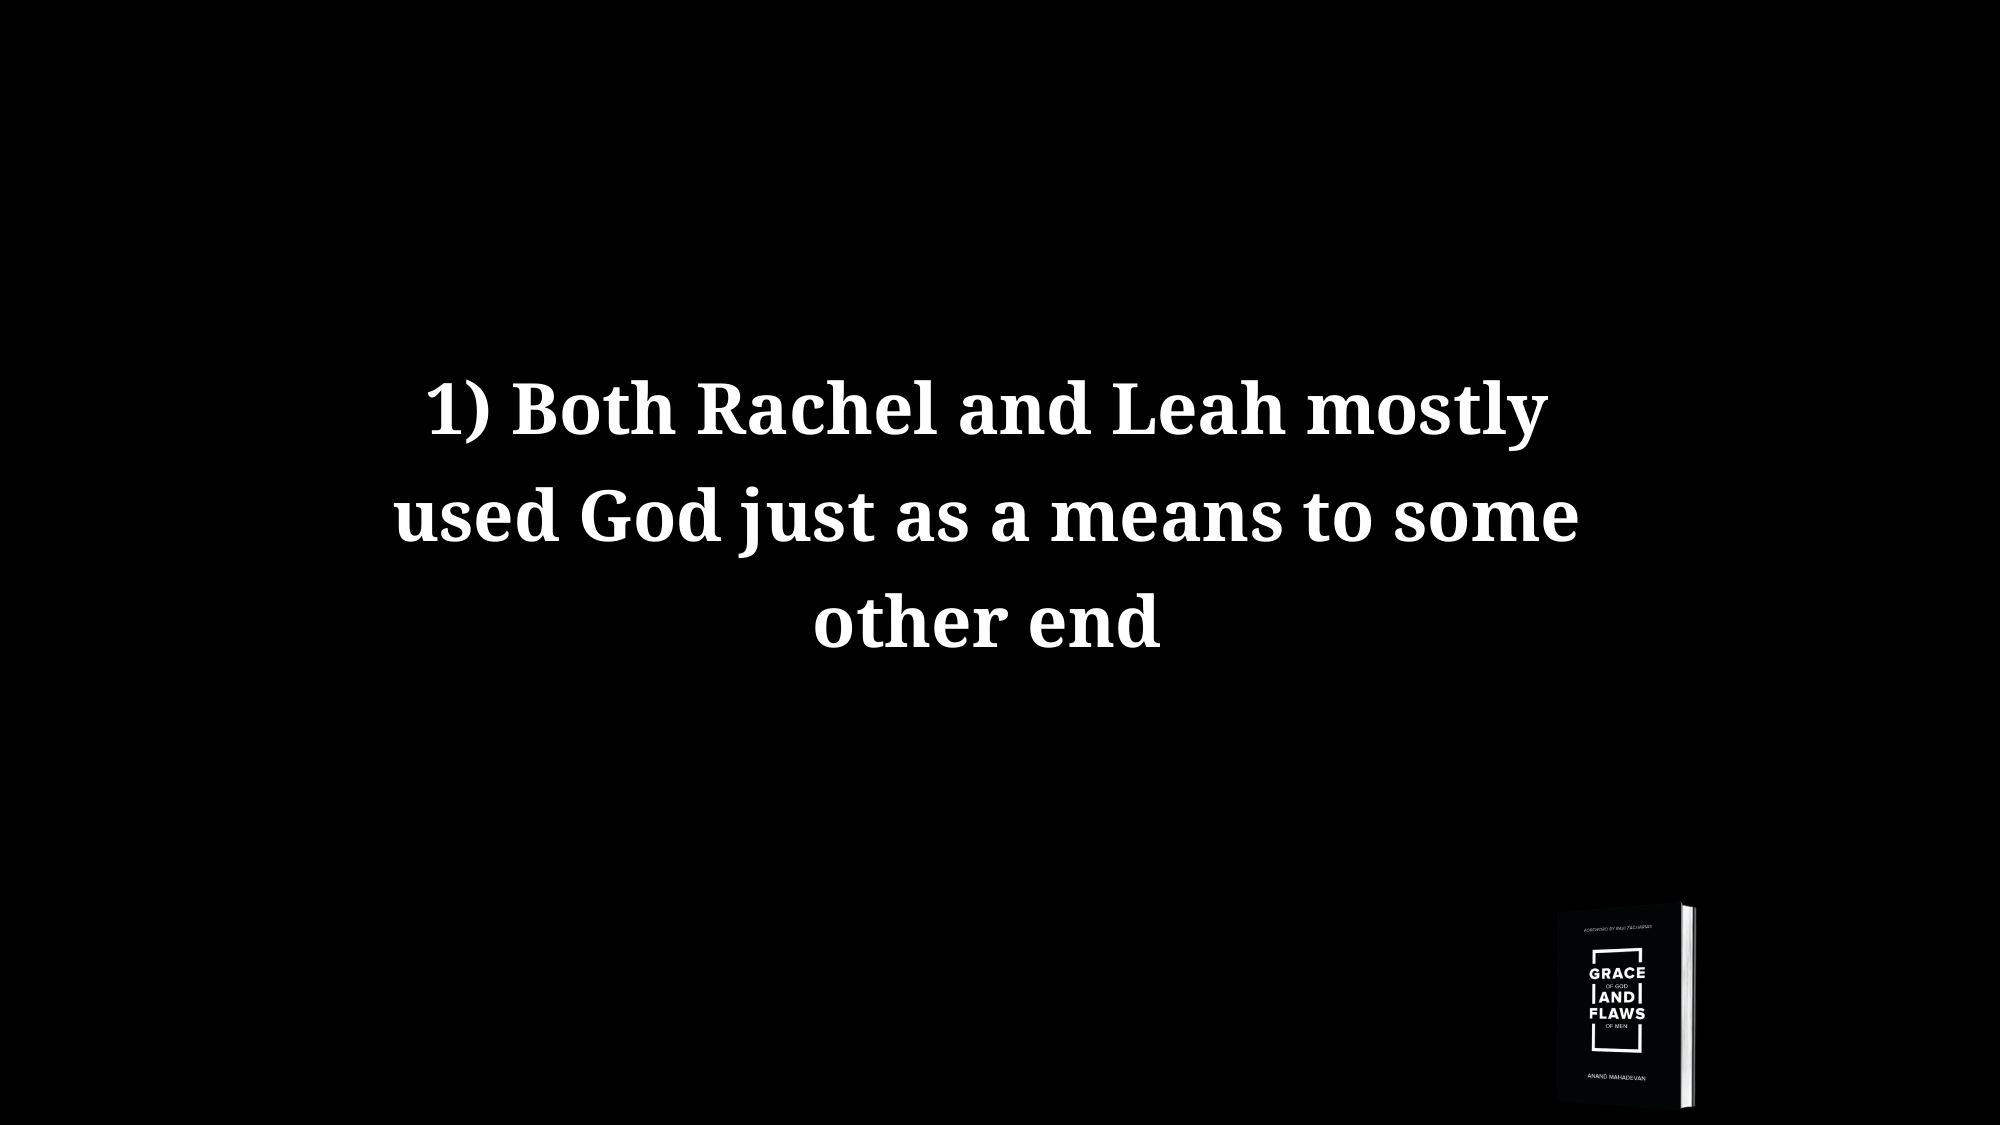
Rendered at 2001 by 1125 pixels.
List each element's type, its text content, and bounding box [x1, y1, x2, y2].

picture [1519, 895, 1746, 1122]
title 1) Both Rachel and Leah mostly used God just as a means to some other end [349, 161, 1626, 843]
